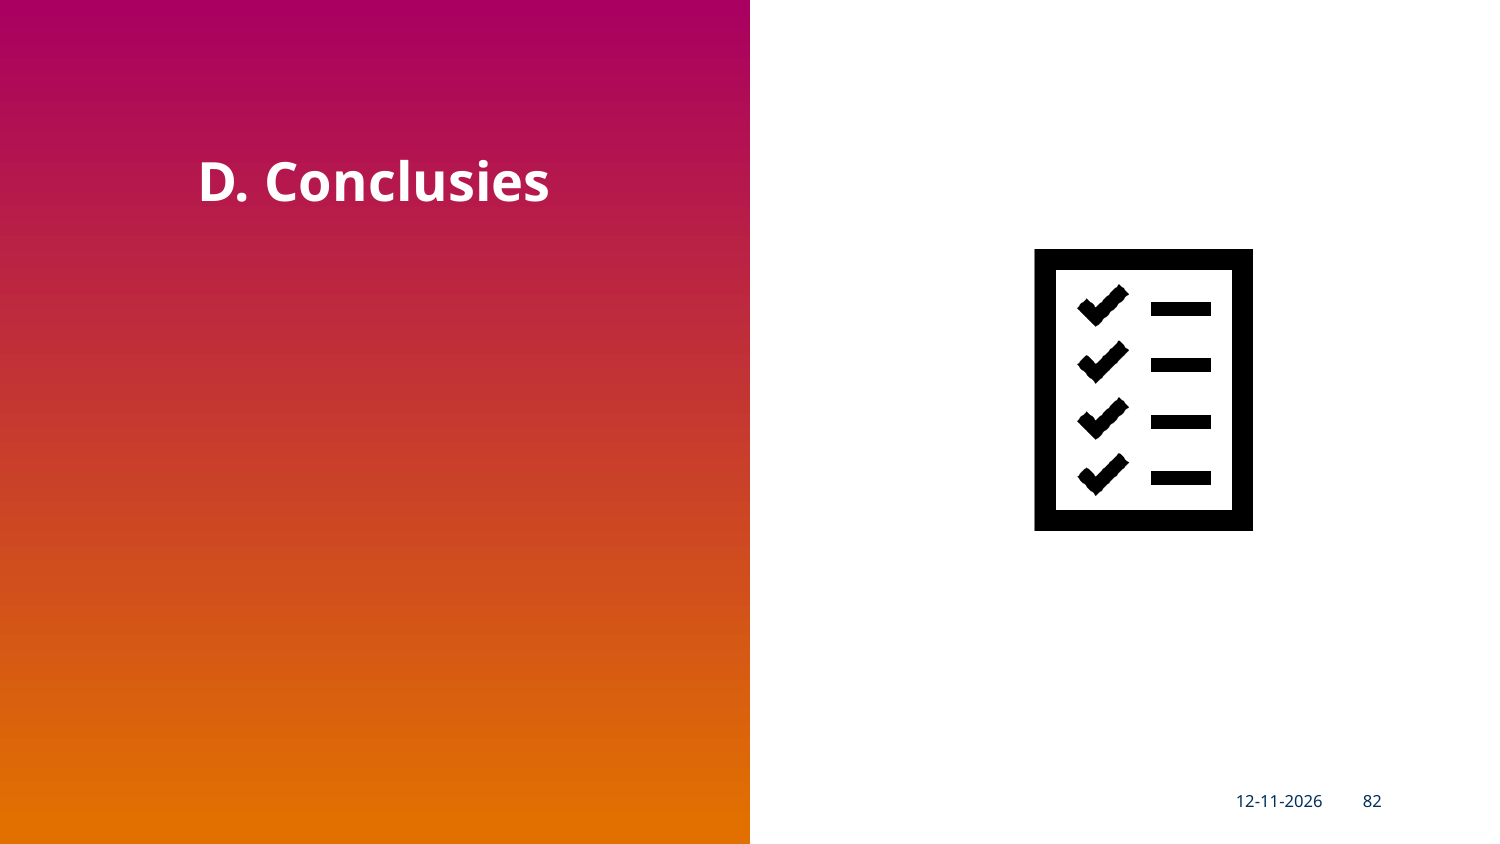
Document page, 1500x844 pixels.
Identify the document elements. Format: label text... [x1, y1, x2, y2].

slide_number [1086, 791, 1322, 821]
list D. Conclusies [81, 147, 667, 632]
picture [973, 220, 1313, 559]
slide_number 82 [1322, 791, 1382, 821]
